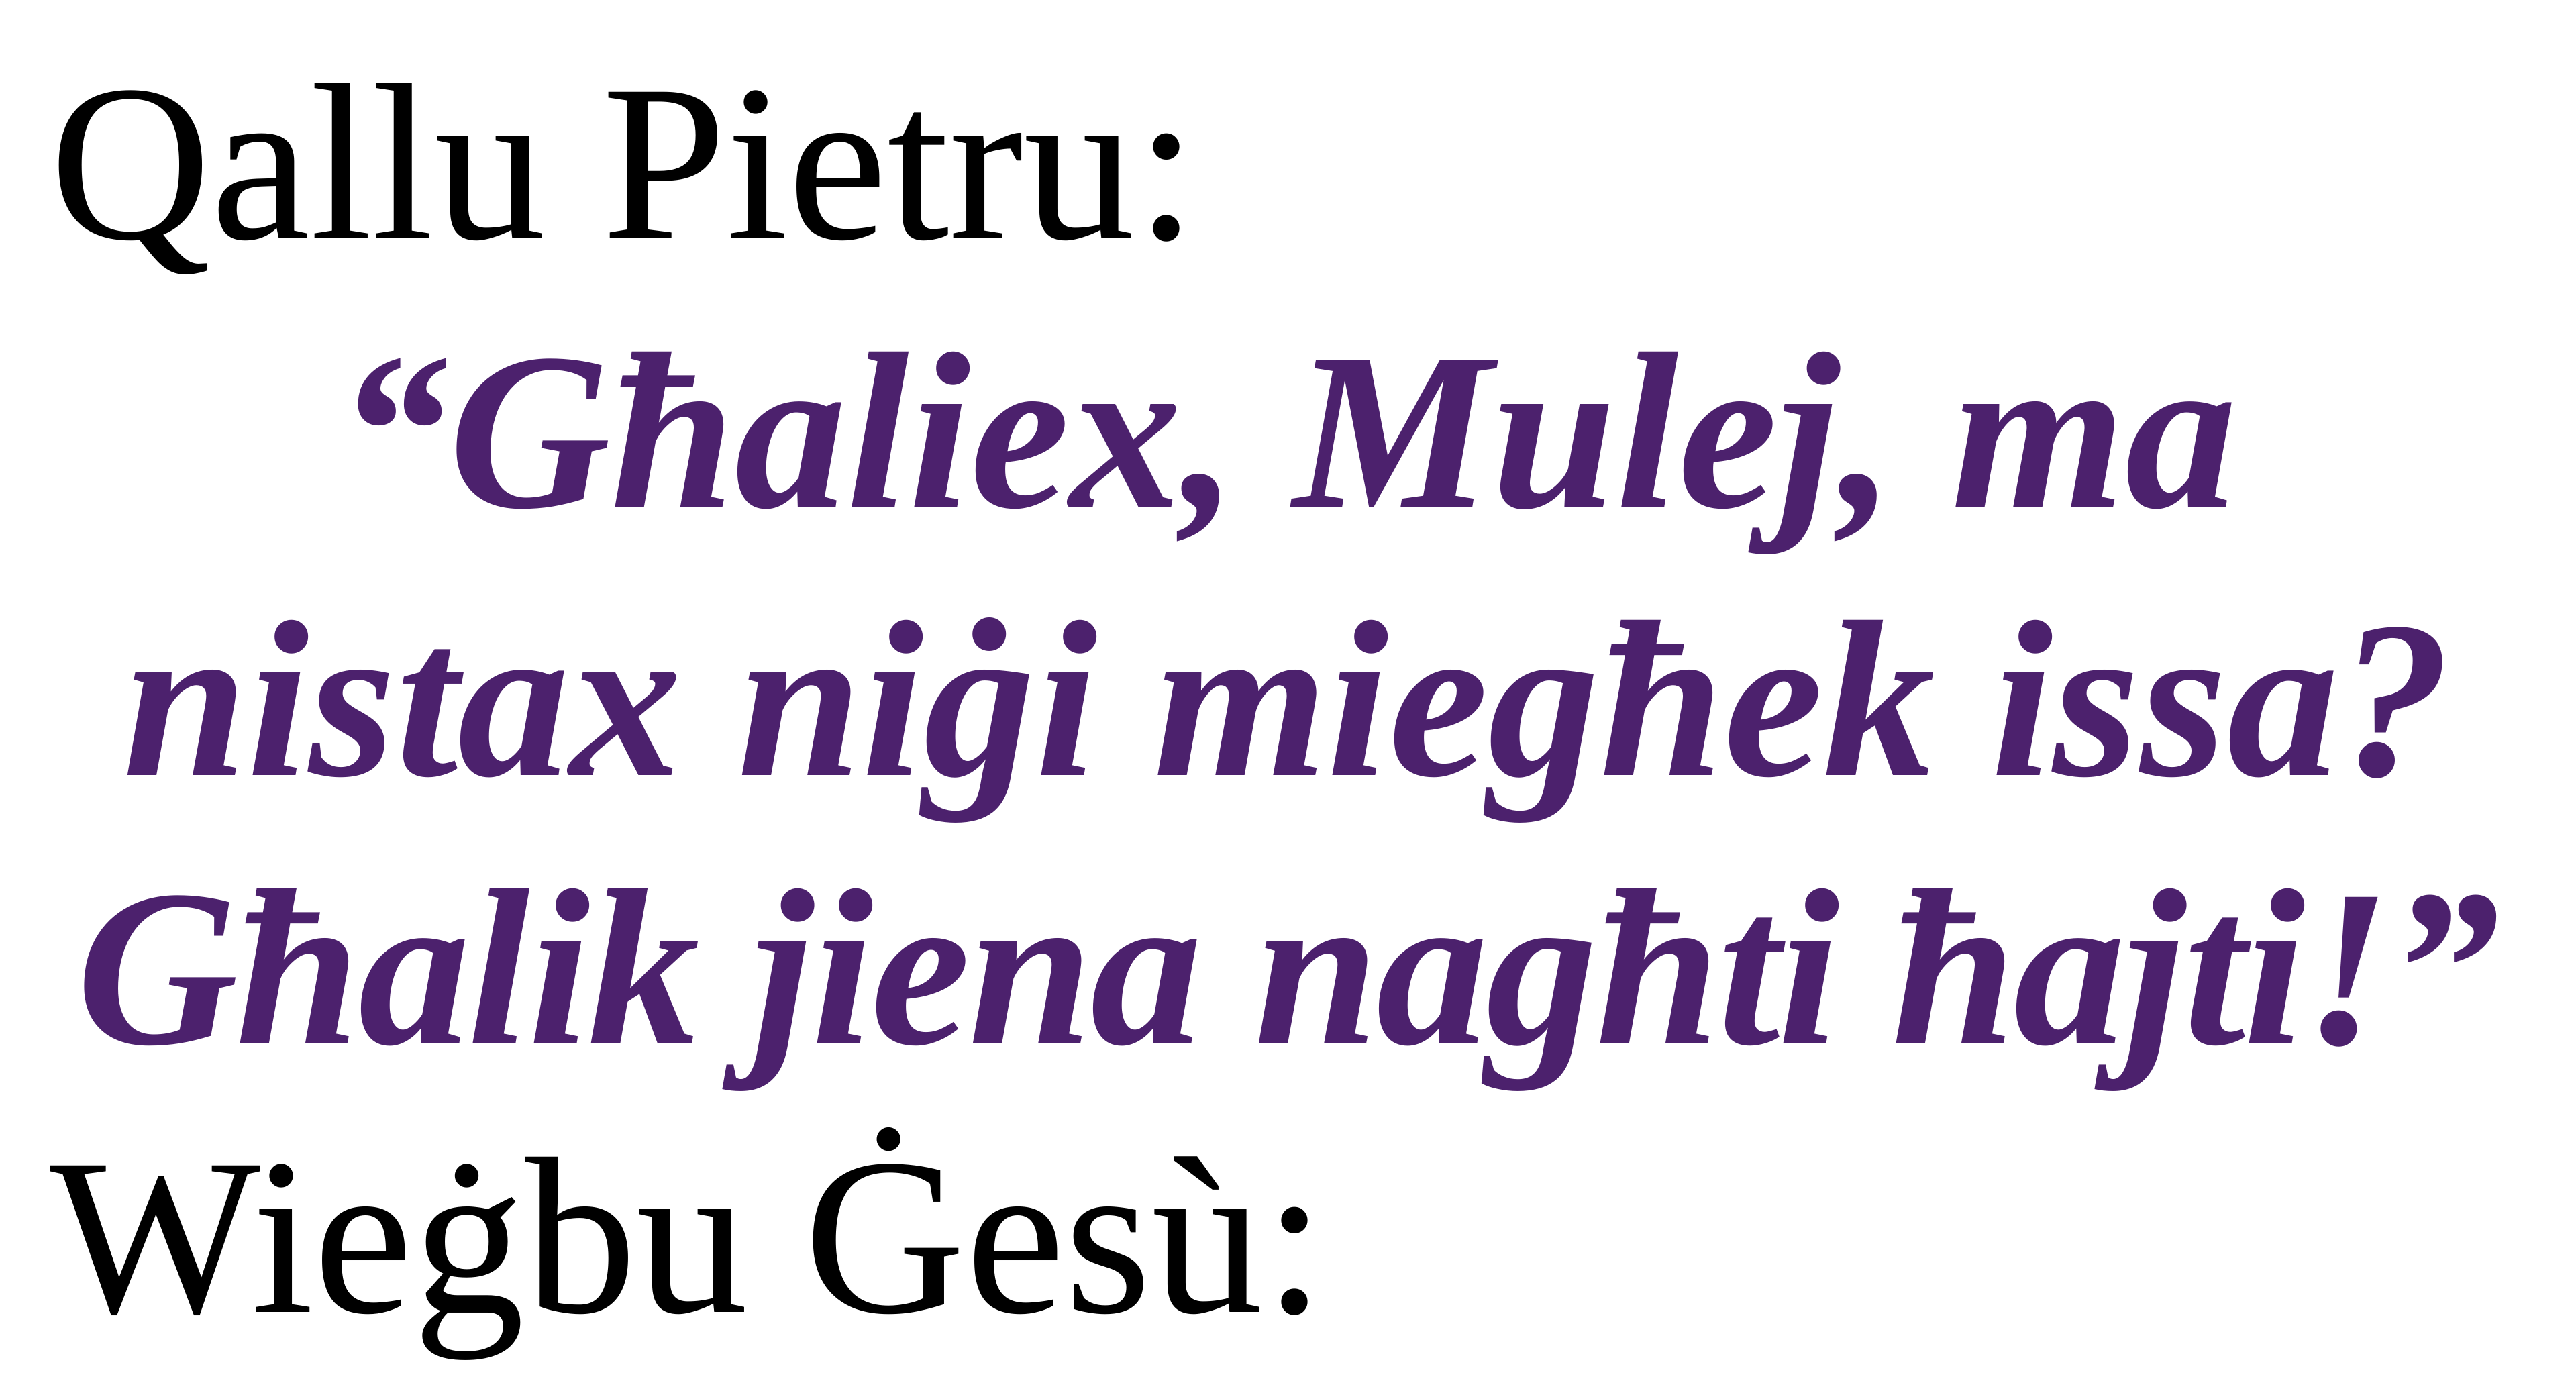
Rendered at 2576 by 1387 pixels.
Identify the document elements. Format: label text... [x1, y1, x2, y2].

text_box Qallu Pietru: “Għaliex, Mulej, ma nistax niġi miegħek issa? Għalik jiena nagħti ħajti!” Wieġbu Ġesù: [28, 3, 2548, 1368]
